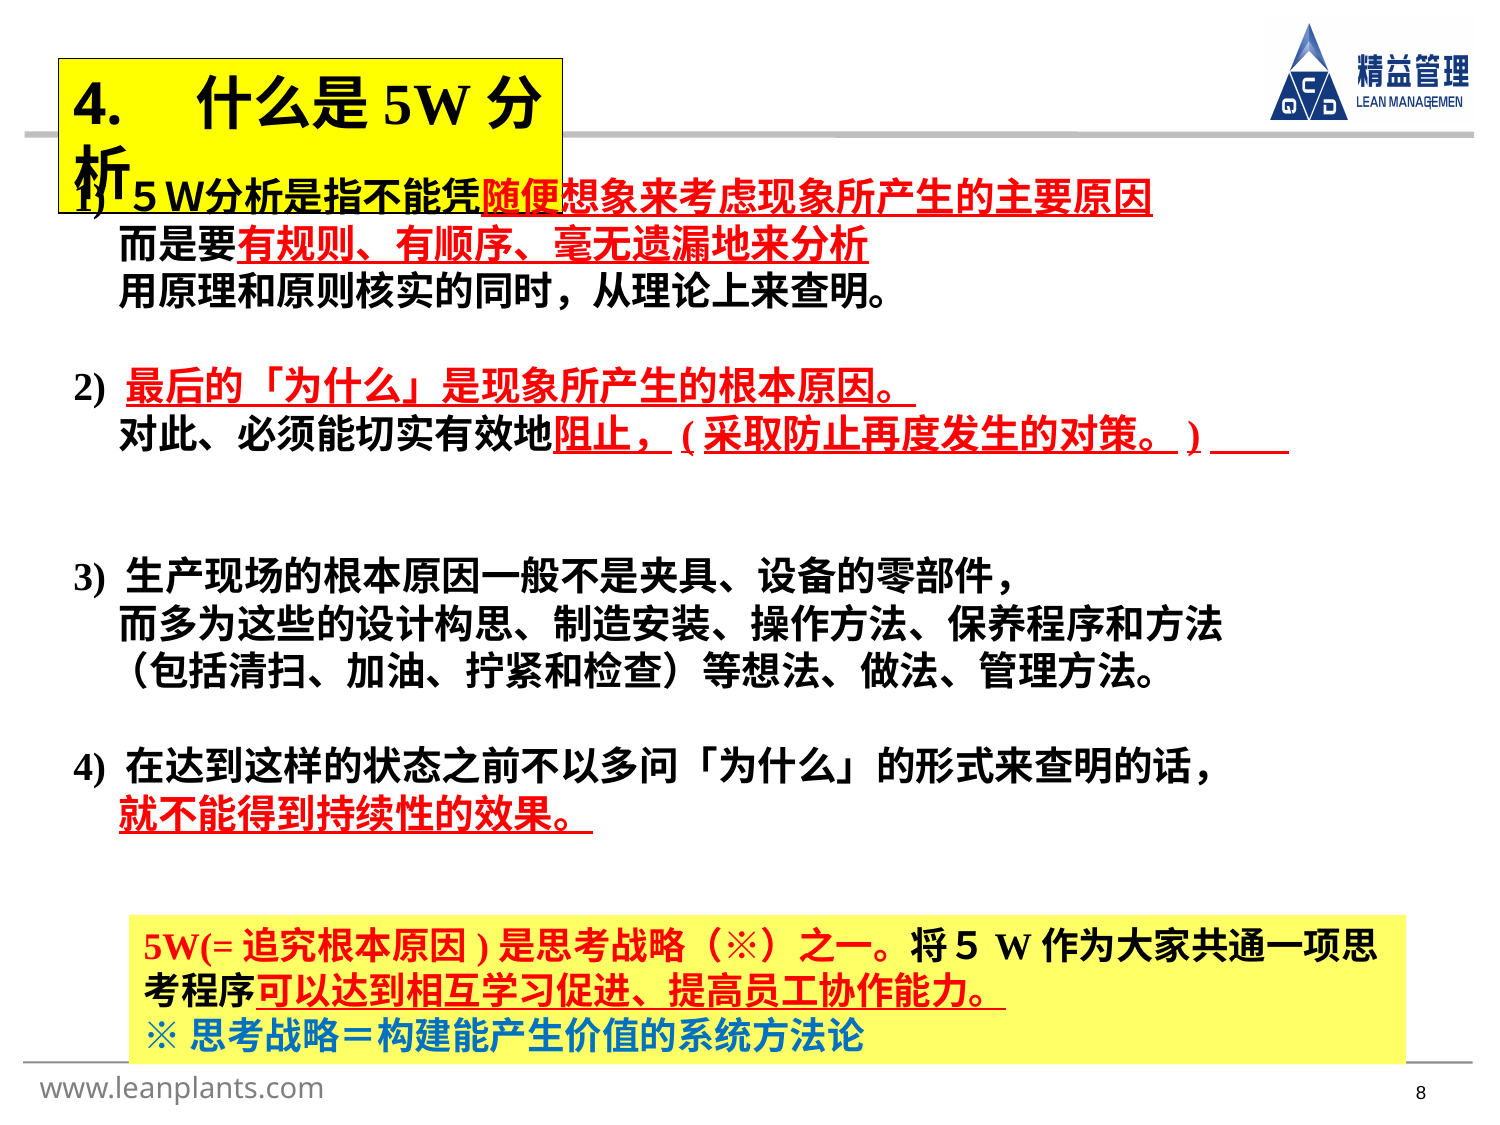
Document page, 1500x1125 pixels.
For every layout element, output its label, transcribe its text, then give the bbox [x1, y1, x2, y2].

text_box 5W(=追究根本原因)是思考战略（※）之一。将５W作为大家共通一项思考程序可以达到相互学习促进、提高员工协作能力。 ※思考战略＝构建能产生价值的系统方法论 [128, 914, 1407, 1065]
picture [1265, 17, 1475, 123]
text_box 4. 什么是5W分析 [58, 58, 563, 163]
text_box 1) ５Ｗ分析是指不能凭随便想象来考虑现象所产生的主要原因 而是要有规则、有顺序、毫无遗漏地来分析 用原理和原则核实的同时，从理论上来查明。 2) 最后的「为什么」是现象所产生的根本原因。 对此、必须能切实有效地阻止，(采取防止再度发生的对策。) 3) 生产现场的根本原因一般不是夹具、设备的零部件， 而多为这些的设计构思、制造安装、操作方法、保养程序和方法 （包括清扫、加油、拧紧和检查）等想法、做法、管理方法。 4) 在达到这样的状态之前不以多问「为什么」的形式来查明的话， 就不能得到持续性的效果。 [58, 163, 1465, 844]
